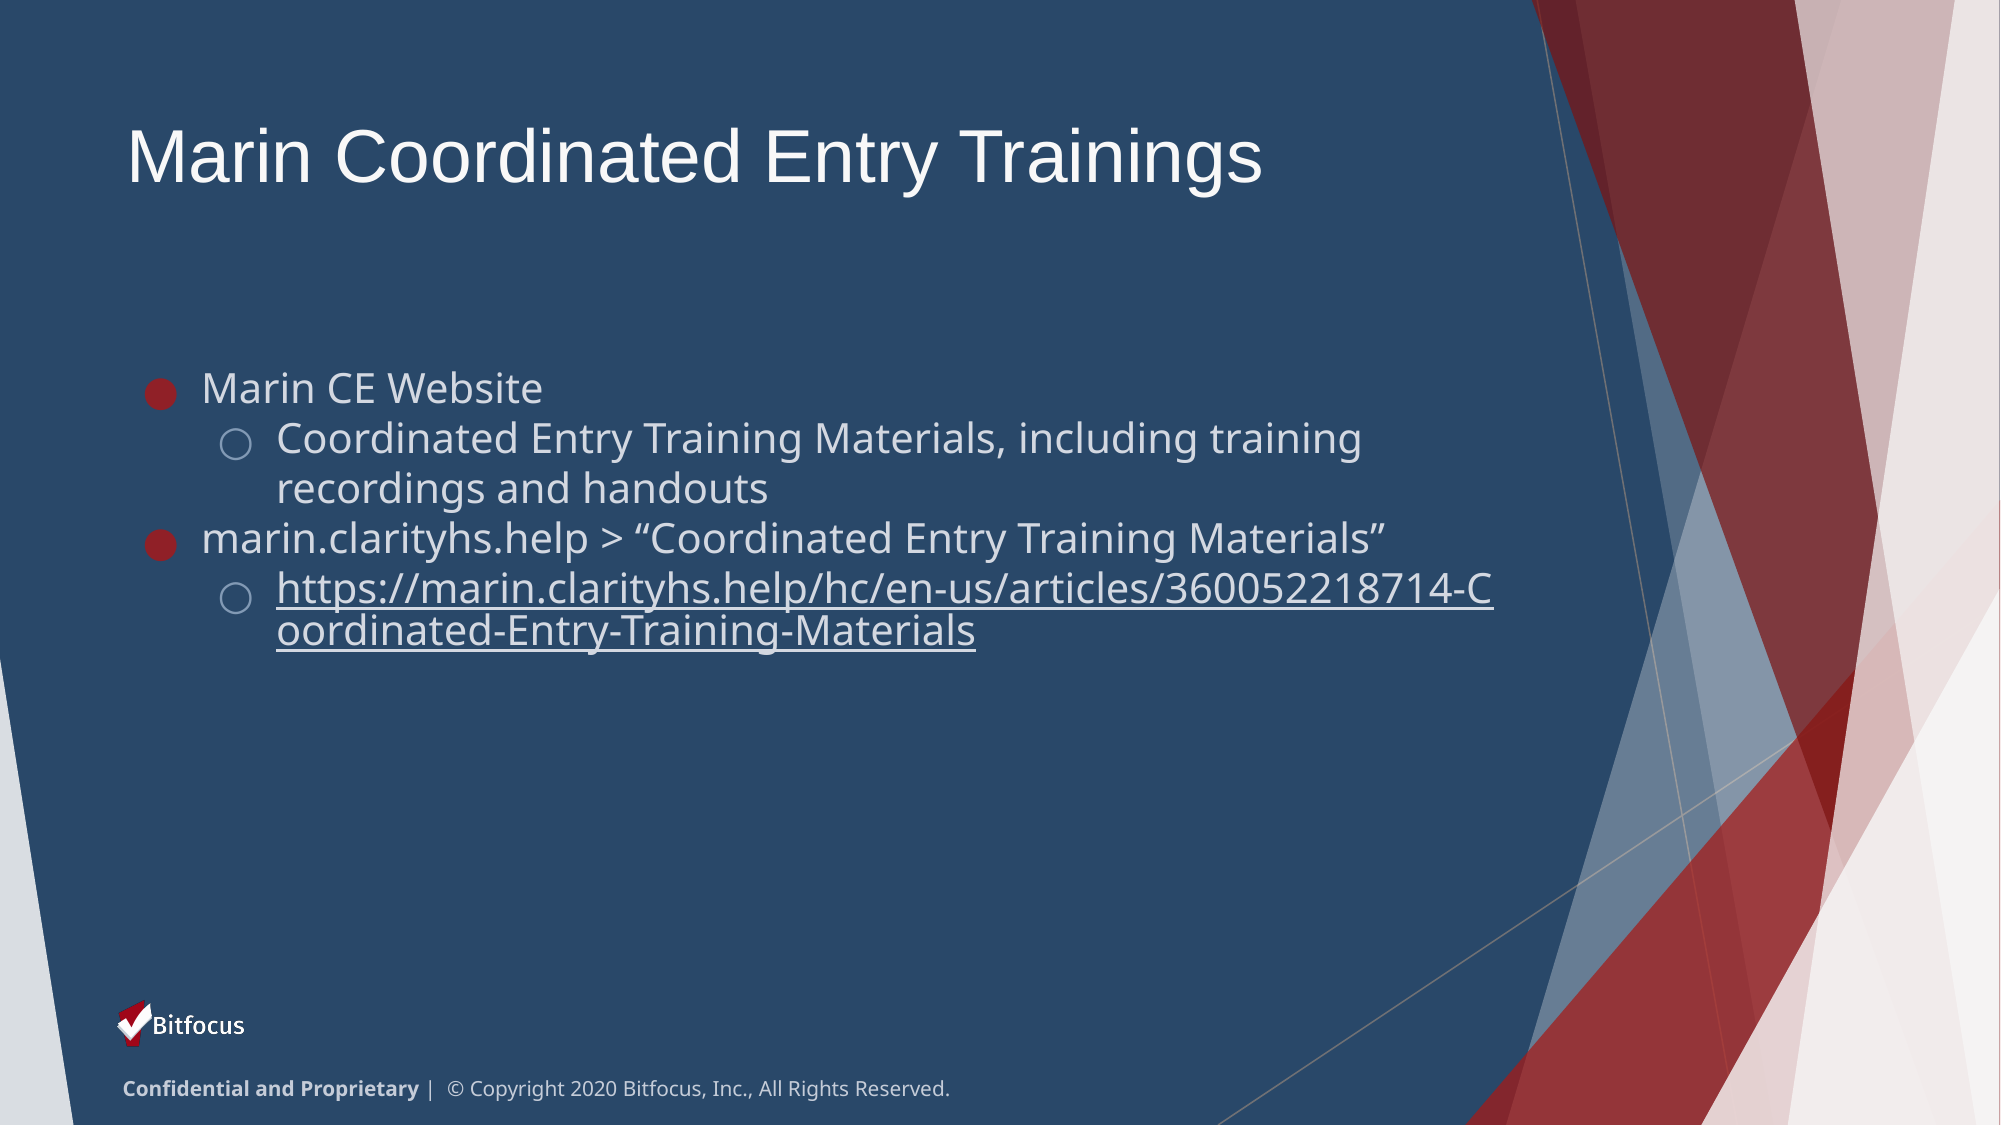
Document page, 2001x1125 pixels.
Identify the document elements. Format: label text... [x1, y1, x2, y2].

picture [114, 997, 251, 1050]
list Marin CE Website Coordinated Entry Training Materials, including training recordings and handouts marin.clarityhs.help > “Coordinated Entry Training Materials” https://marin.clarityhs.help/hc/en-us/articles/360052218714-Coordinated-Entry-Training-Materials [111, 354, 1522, 992]
title Marin Coordinated Entry Trainings [111, 99, 1522, 317]
